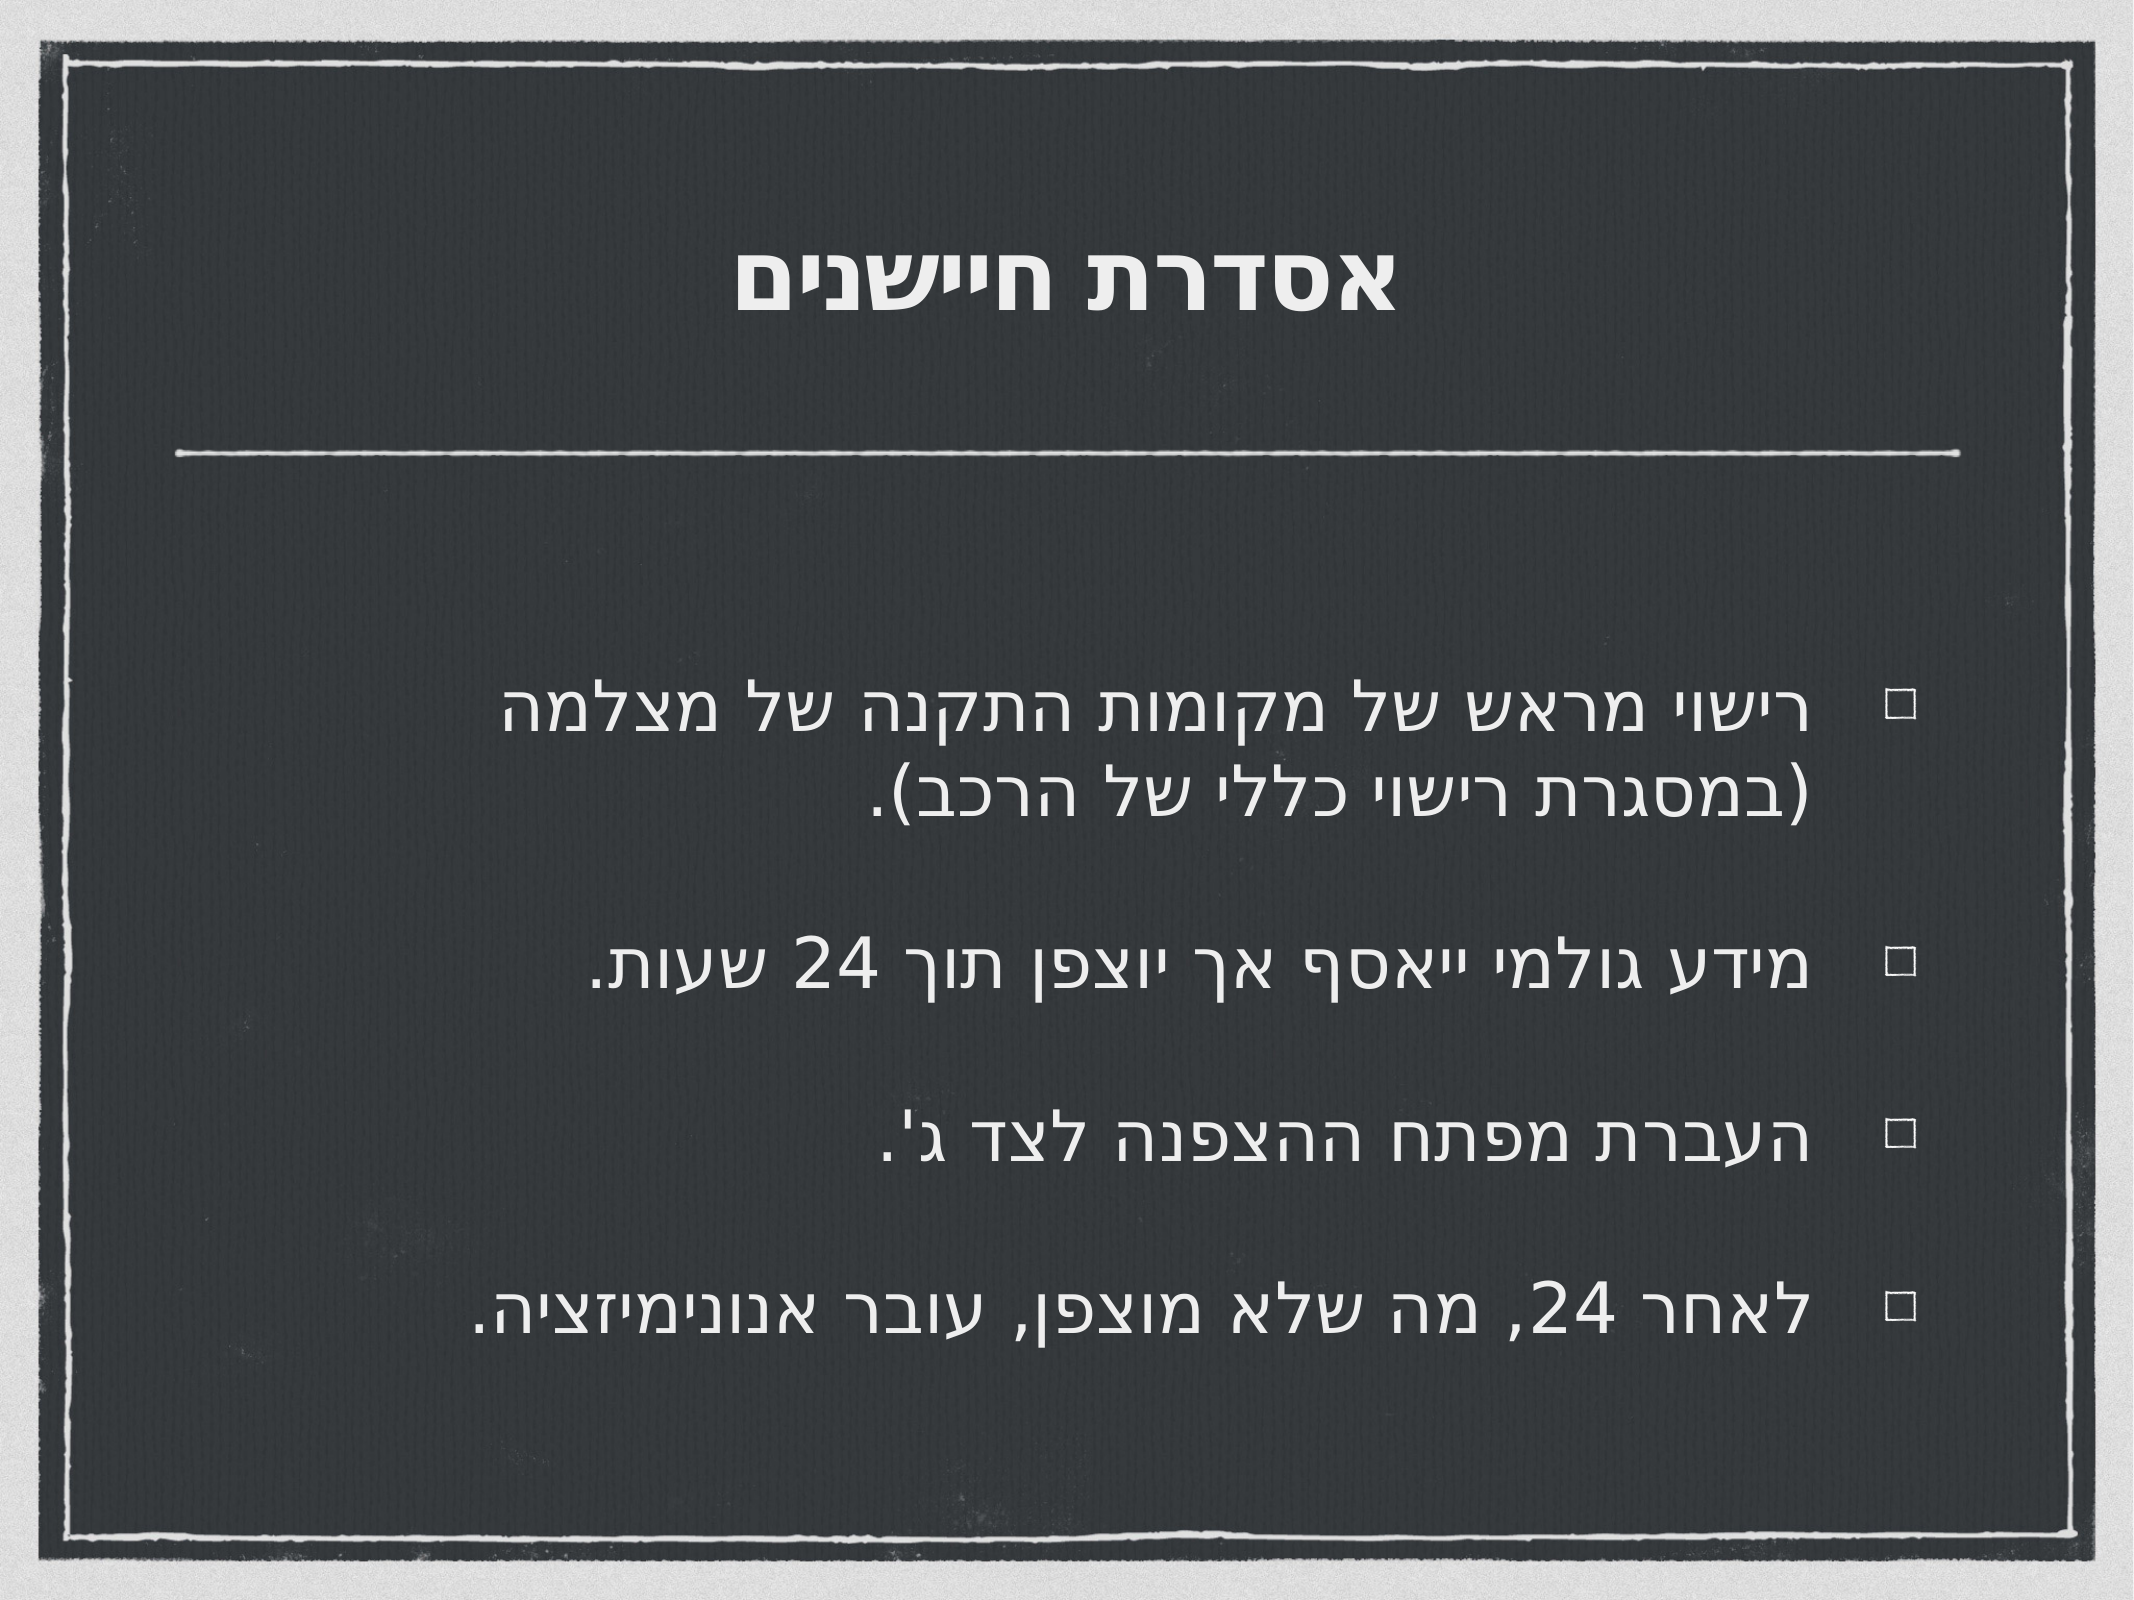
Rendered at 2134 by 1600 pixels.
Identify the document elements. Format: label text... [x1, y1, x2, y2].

title אסדרת חיישנים [207, 114, 1926, 428]
picture [0, 0, 2134, 1600]
list רישוי מראש של מקומות התקנה של מצלמה (במסגרת רישוי כללי של הרכב). מידע גולמי ייאסף אך יוצפן תוך 24 שעות. העברת מפתח ההצפנה לצד ג'. לאחר 24, מה שלא מוצפן, עובר אנונימיזציה. [207, 534, 1926, 1474]
